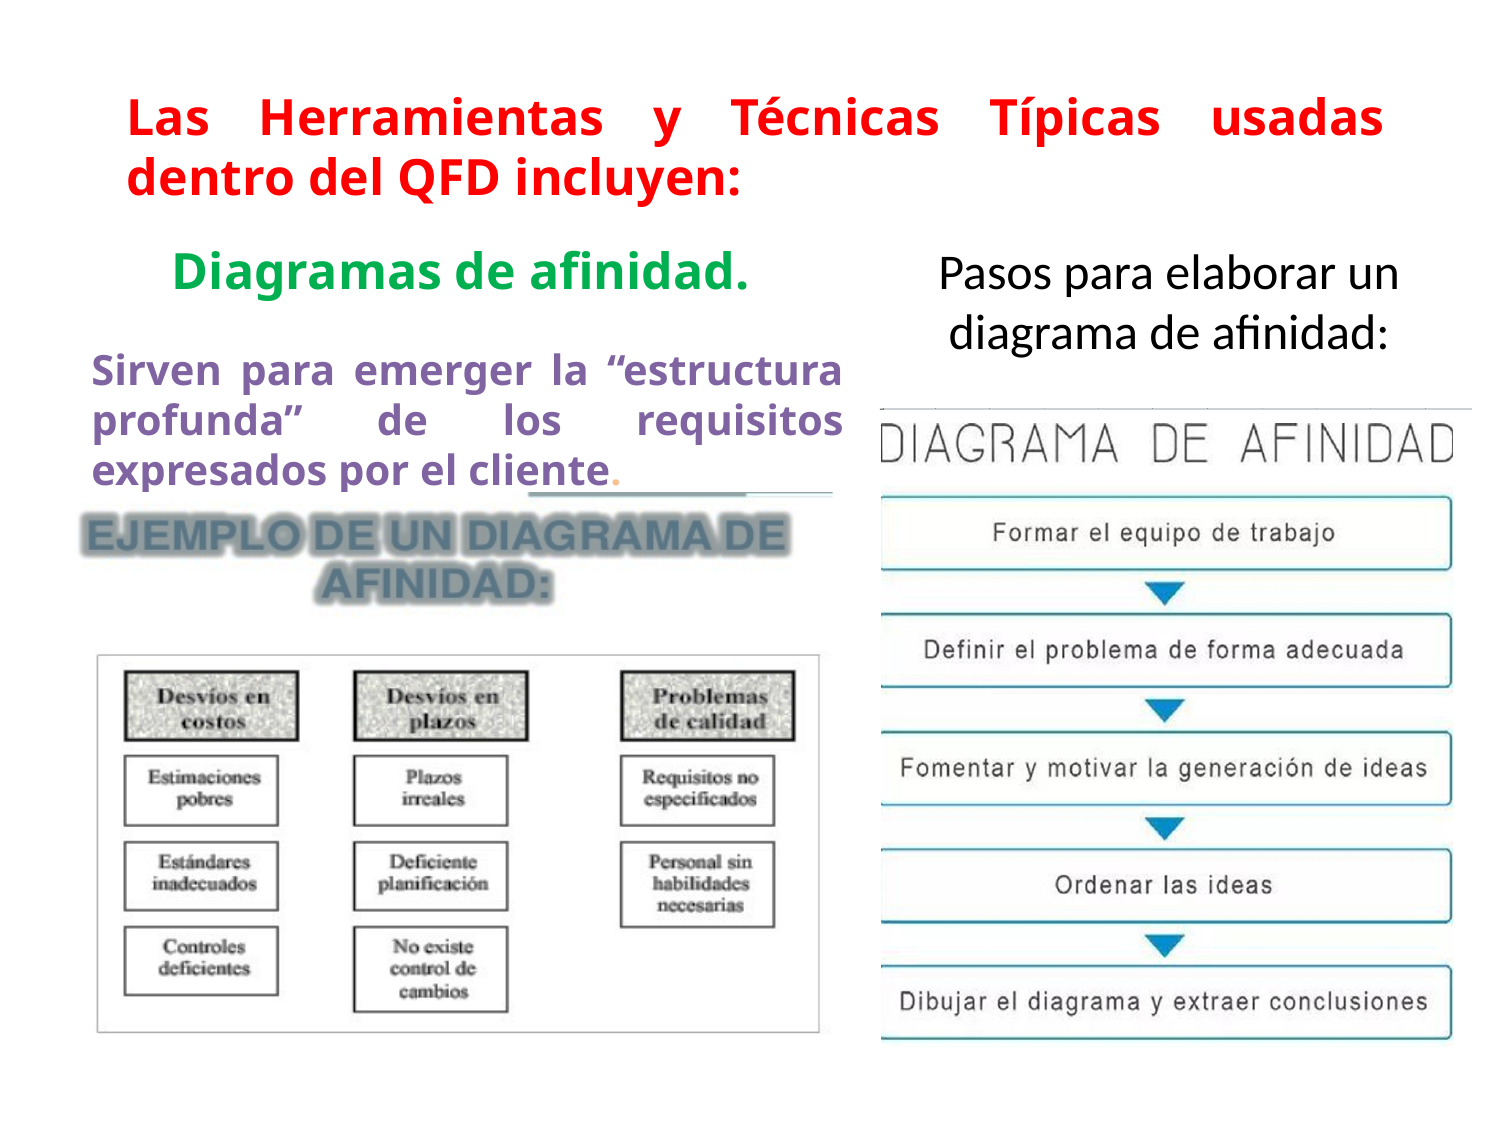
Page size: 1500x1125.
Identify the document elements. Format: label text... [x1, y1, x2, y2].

picture [879, 408, 1473, 1048]
picture [74, 492, 833, 1059]
text_box Pasos para elaborar un diagrama de afinidad: [903, 231, 1436, 367]
text_box Diagramas de afinidad. Sirven para emerger la “estructura profunda” de los requisitos expresados por el cliente. [76, 231, 859, 502]
text_box Las Herramientas y Técnicas Típicas usadas dentro del QFD incluyen: [112, 78, 1400, 213]
